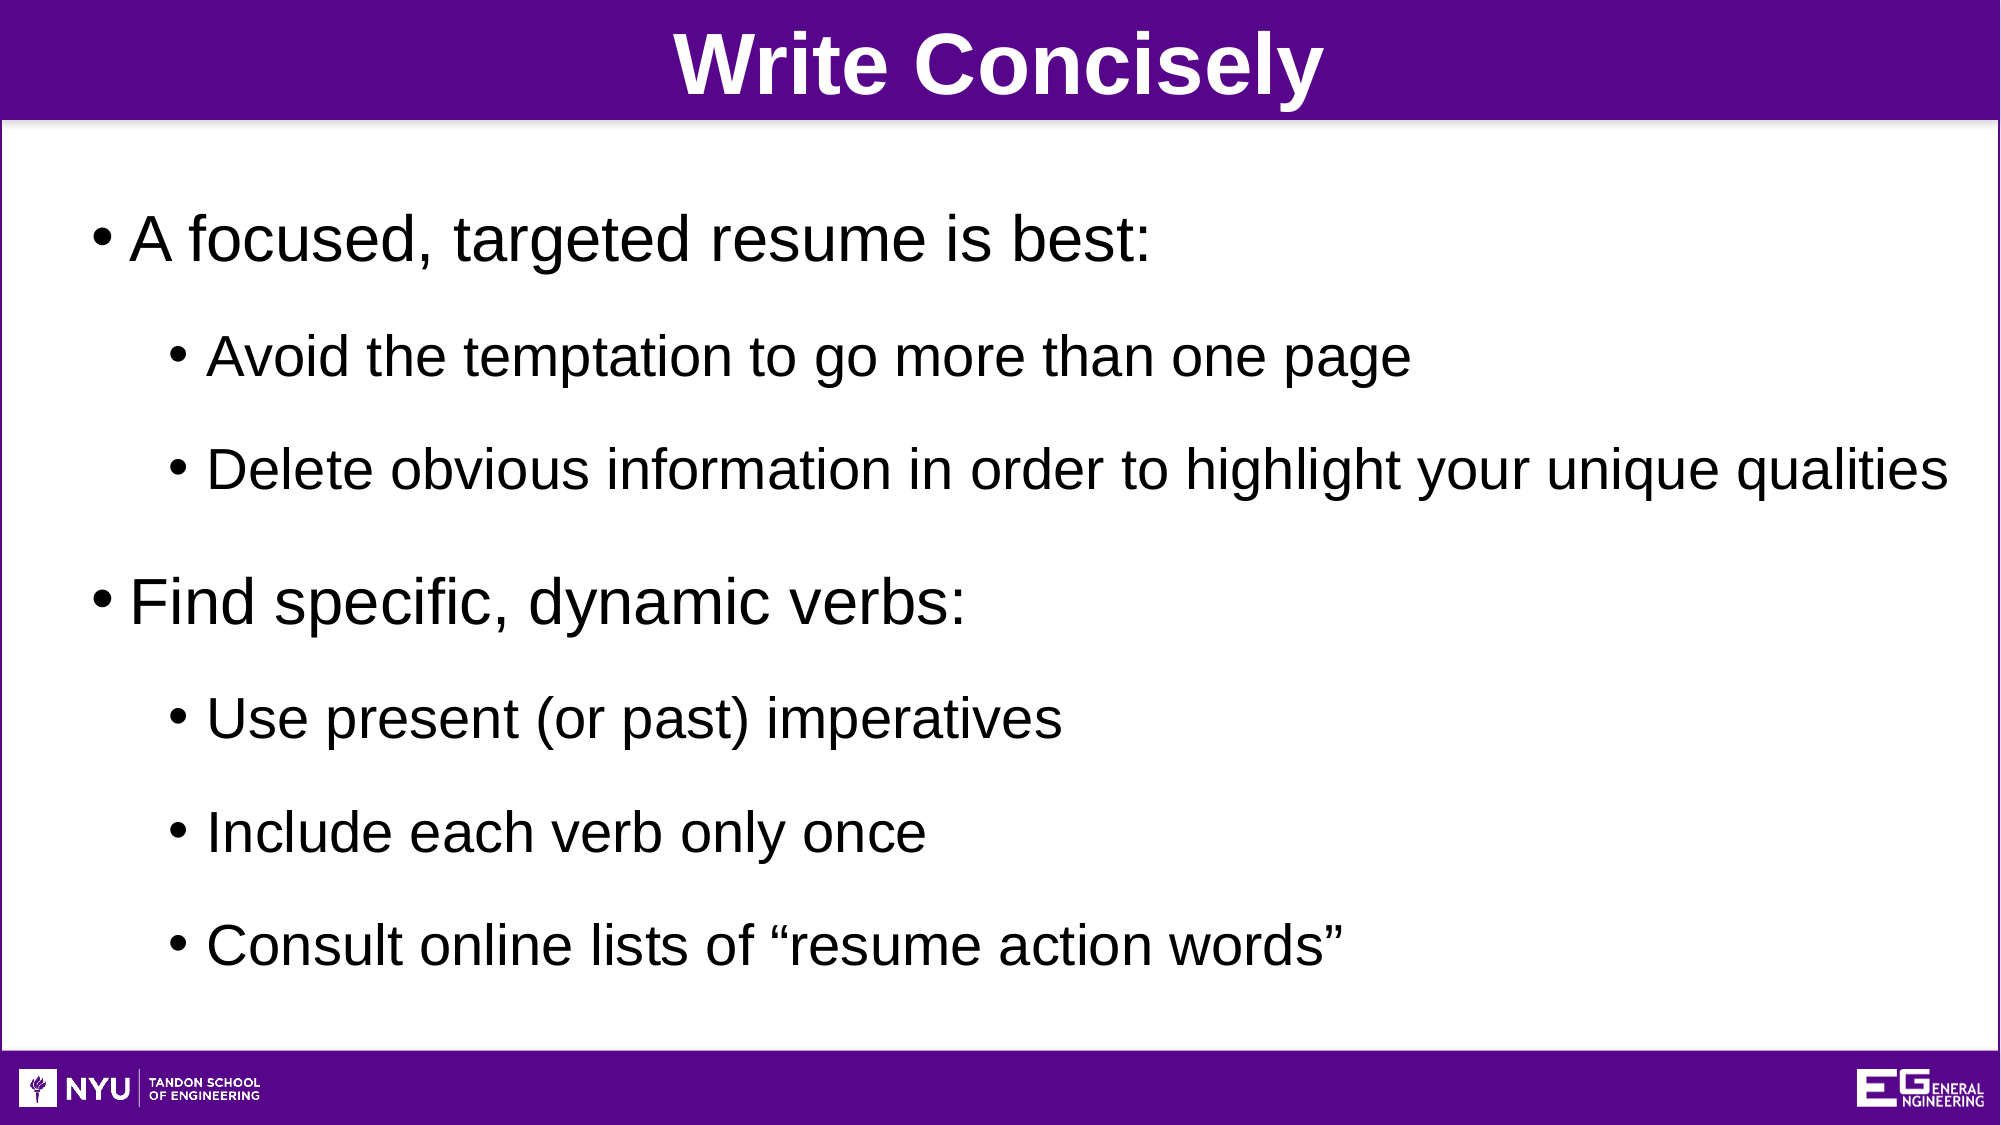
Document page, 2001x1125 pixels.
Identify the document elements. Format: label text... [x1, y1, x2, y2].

picture [1856, 1069, 1984, 1107]
list A focused, targeted resume is best: Avoid the temptation to go more than one page Delete obvious information in order to highlight your unique qualities Find specific, dynamic verbs: Use present (or past) imperatives Include each verb only once Consult online lists of “resume action words” [0, 149, 2000, 1026]
list Write Concisely [0, 0, 2000, 120]
picture [19, 1069, 260, 1107]
